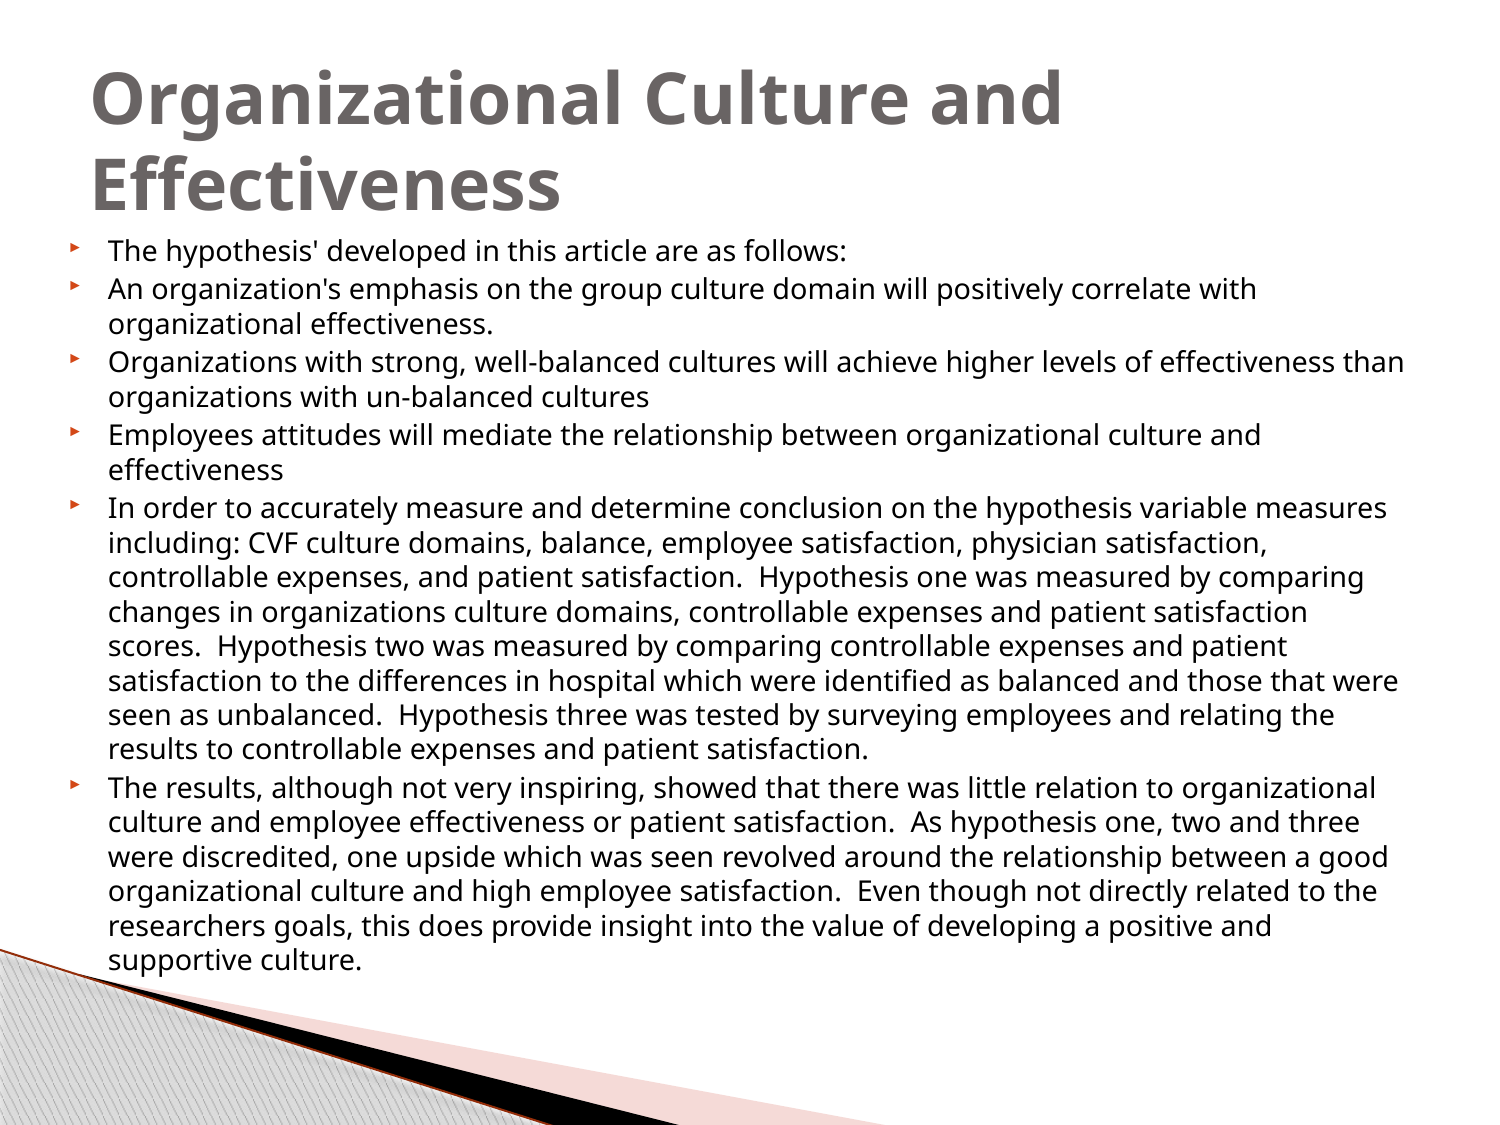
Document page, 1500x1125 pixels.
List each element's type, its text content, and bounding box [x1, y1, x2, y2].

list The hypothesis' developed in this article are as follows: An organization's emphasis on the group culture domain will positively correlate with organizational effectiveness. Organizations with strong, well-balanced cultures will achieve higher levels of effectiveness than organizations with un-balanced cultures Employees attitudes will mediate the relationship between organizational culture and effectiveness In order to accurately measure and determine conclusion on the hypothesis variable measures including: CVF culture domains, balance, employee satisfaction, physician satisfaction, controllable expenses, and patient satisfaction. Hypothesis one was measured by comparing changes in organizations culture domains, controllable expenses and patient satisfaction scores. Hypothesis two was measured by comparing controllable expenses and patient satisfaction to the differences in hospital which were identified as balanced and those that were seen as unbalanced. Hypothesis three was tested by surveying employees and relating the results to controllable expenses and patient satisfaction. The results, although not very inspiring, showed that there was little relation to organizational culture and employee effectiveness or patient satisfaction. As hypothesis one, two and three were discredited, one upside which was seen revolved around the relationship between a good organizational culture and high employee satisfaction. Even though not directly related to the researchers goals, this does provide insight into the value of developing a positive and supportive culture. [37, 224, 1425, 986]
title Organizational Culture and Effectiveness [75, 45, 1425, 233]
